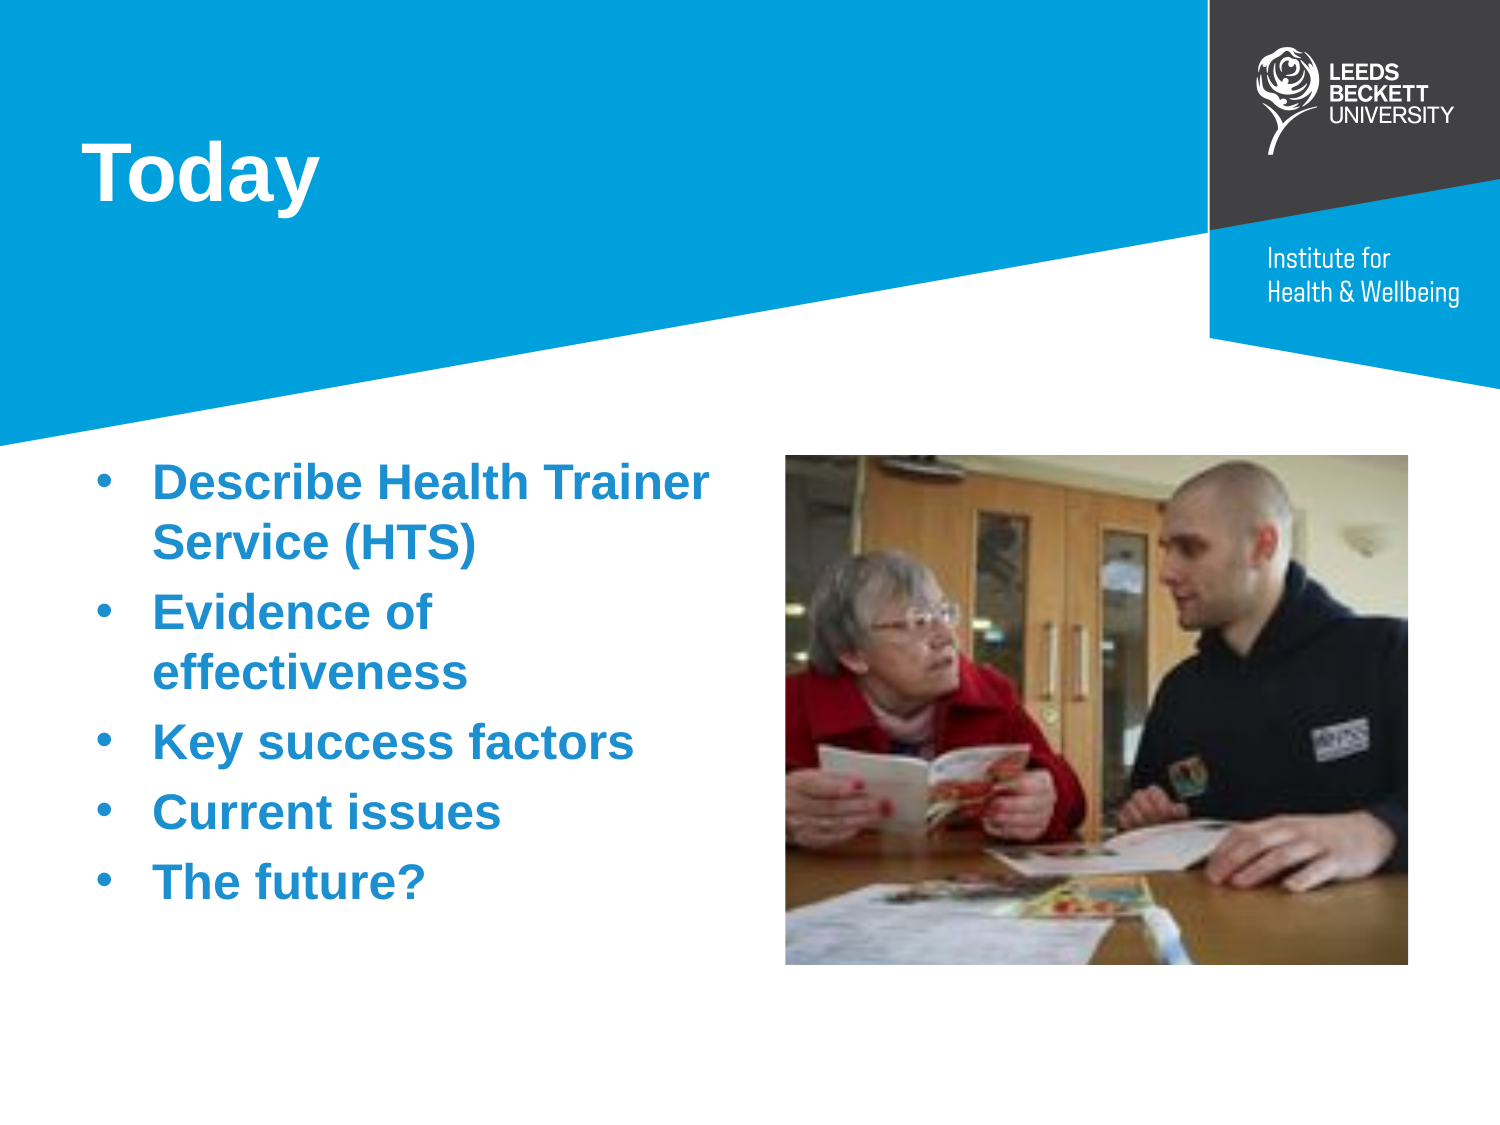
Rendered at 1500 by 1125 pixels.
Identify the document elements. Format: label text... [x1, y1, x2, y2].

list Today [81, 52, 1326, 283]
picture [1407, 282, 1413, 301]
picture [0, 283, 1500, 1125]
picture [1384, 254, 1389, 267]
picture [1208, 0, 1500, 209]
picture [1297, 291, 1304, 301]
list Describe Health Trainer Service (HTS) Evidence of effectiveness Key success factors Current issues The future? [80, 442, 736, 950]
